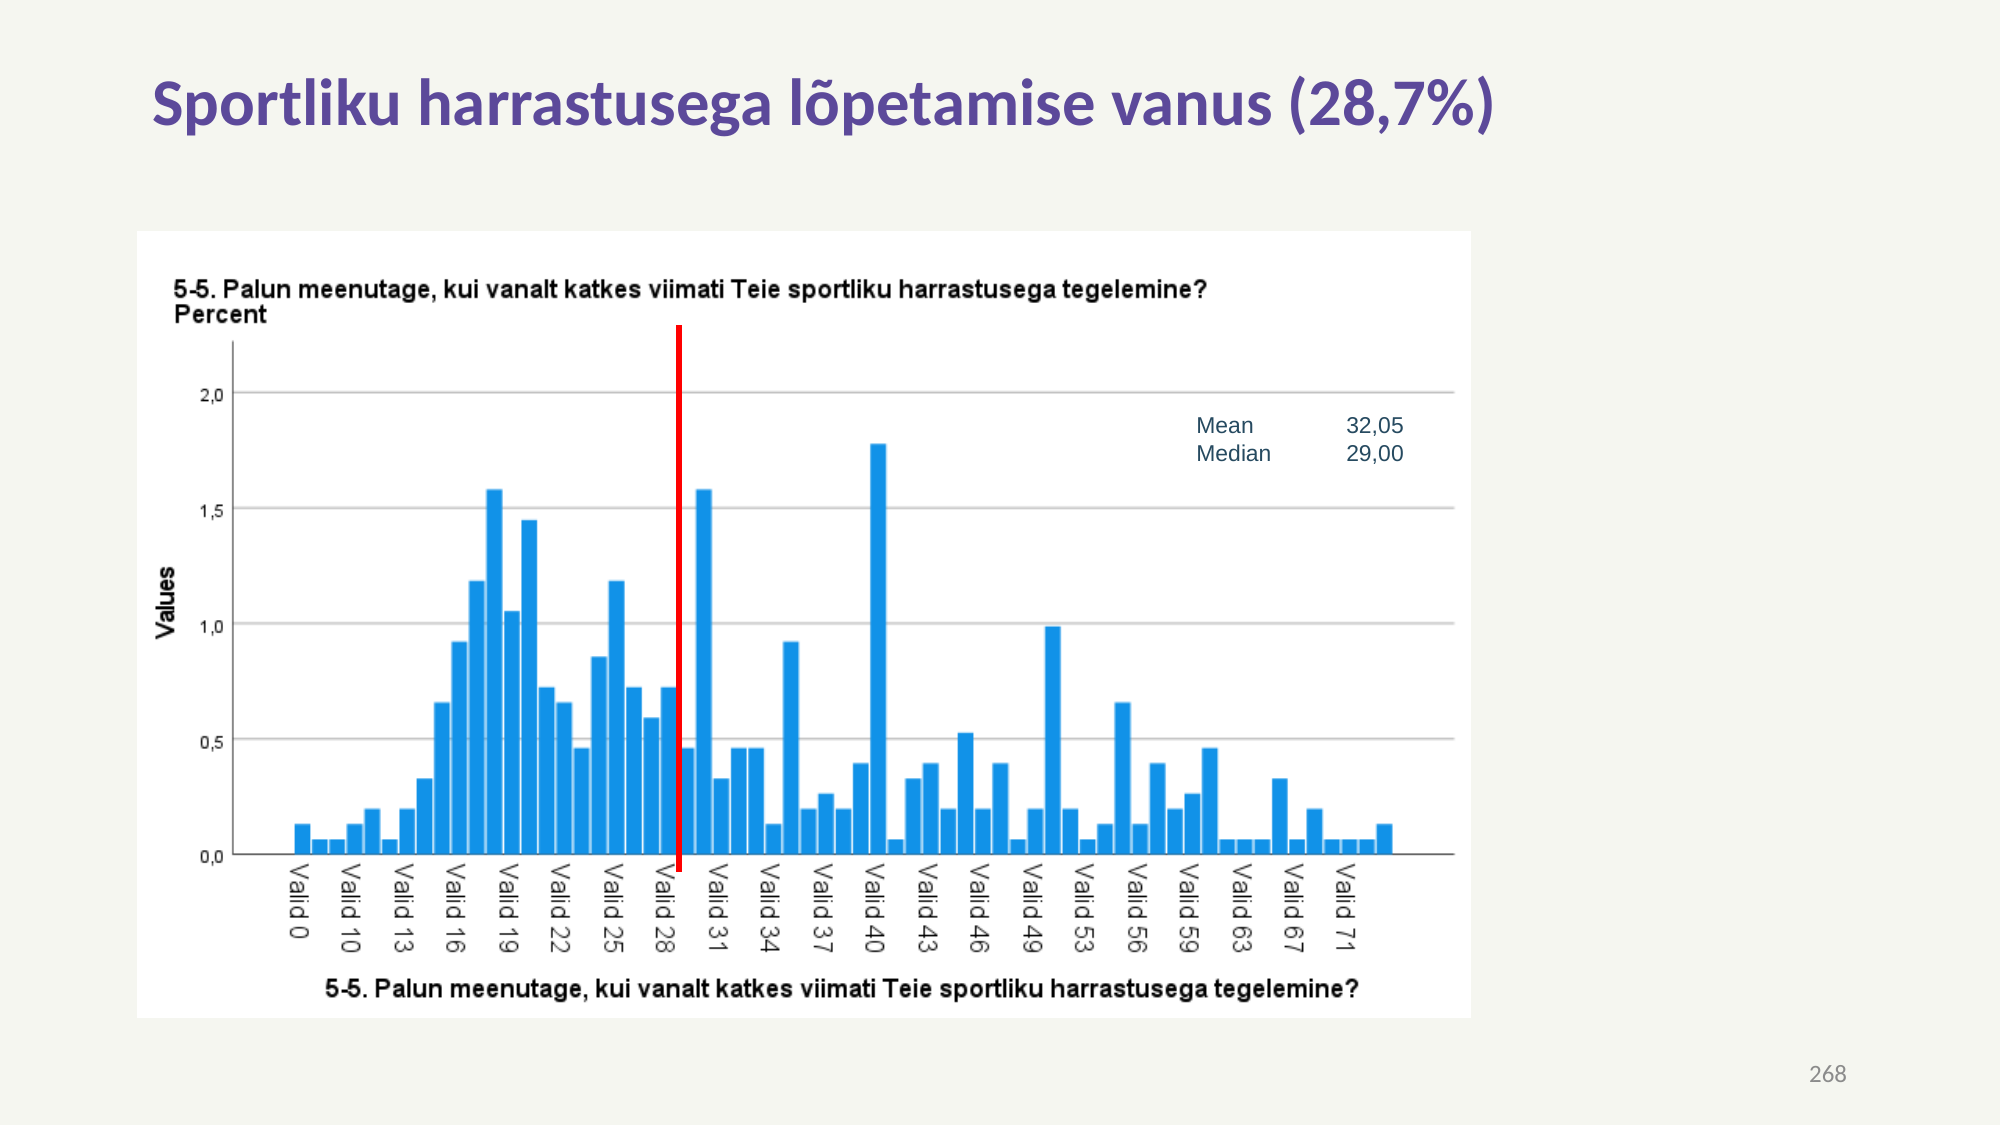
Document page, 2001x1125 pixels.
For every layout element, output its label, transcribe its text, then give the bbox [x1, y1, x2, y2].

title Sportliku harrastusega lõpetamise vanus (28,7%) [137, 59, 1863, 278]
slide_number 268 [1412, 1042, 1863, 1103]
picture [137, 231, 1471, 1018]
